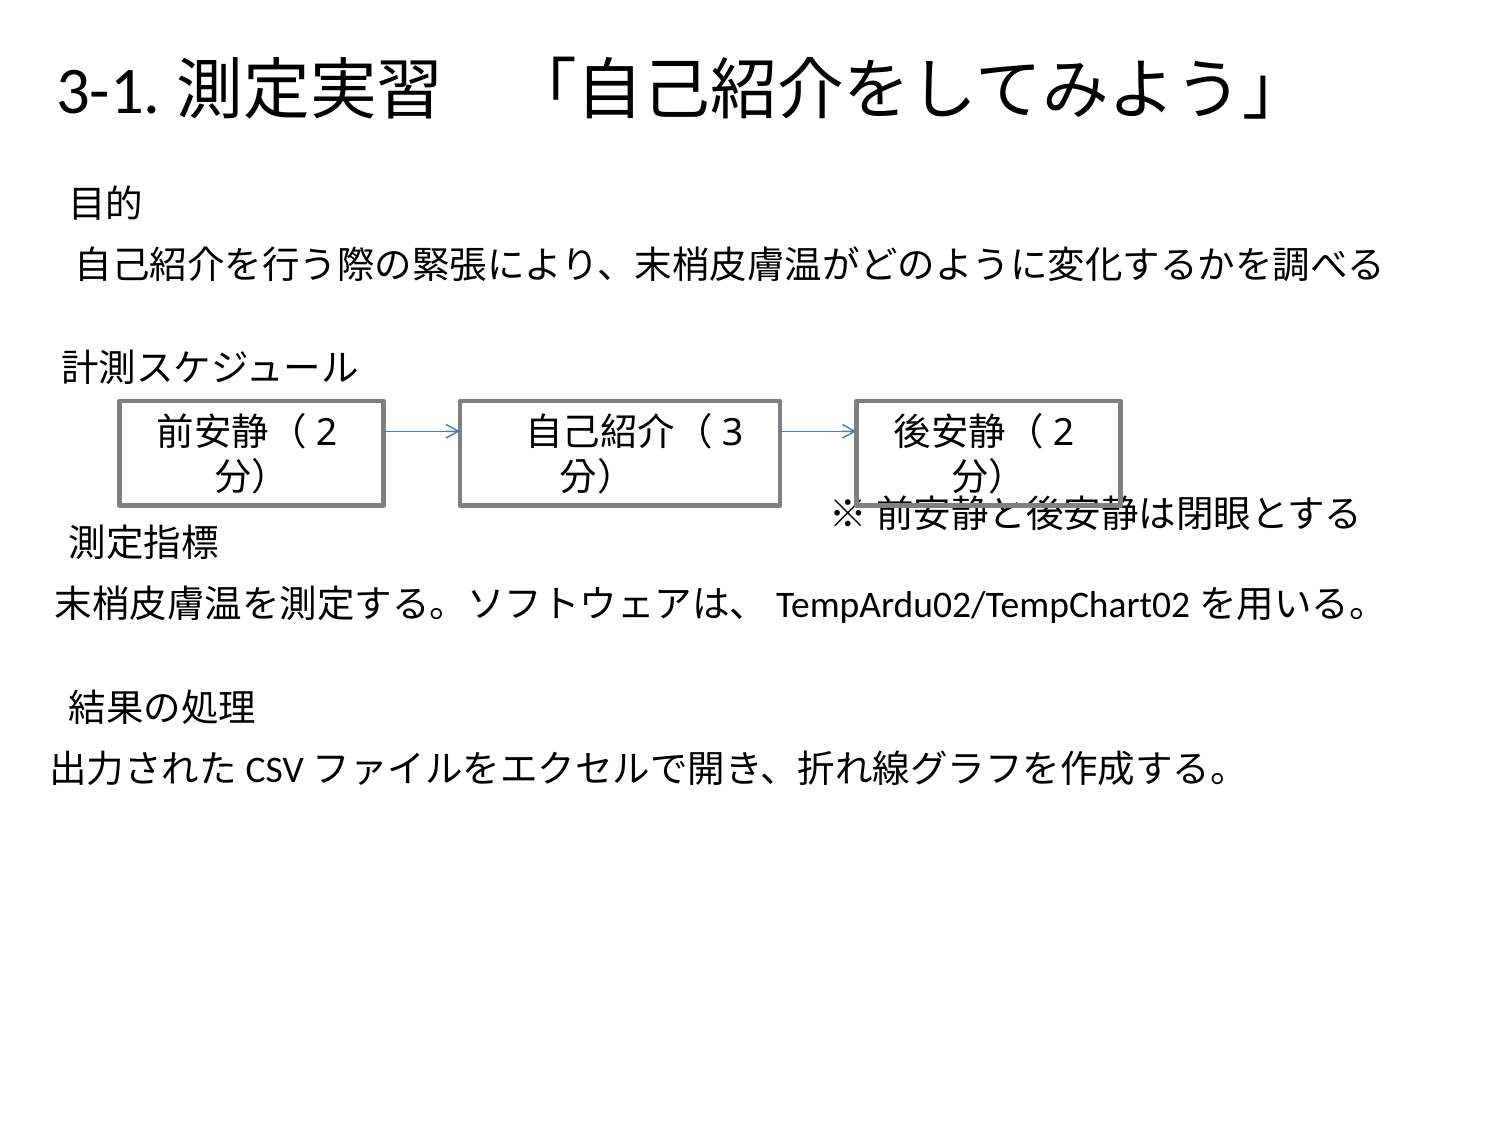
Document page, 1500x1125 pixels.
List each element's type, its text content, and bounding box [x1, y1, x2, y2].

text_box 測定指標 [54, 511, 234, 572]
text_box 末梢皮膚温を測定する。ソフトウェアは、TempArdu02/TempChart02を用いる。 [39, 572, 1402, 633]
text_box 結果の処理 [54, 677, 272, 737]
text_box ※前安静と後安静は閉眼とする [814, 482, 1378, 543]
text_box 前安静（2分） [119, 400, 384, 506]
text_box 自己紹介（3分） [459, 400, 781, 506]
text_box 計測スケジュール [46, 336, 374, 397]
text_box 後安静（2分） [856, 400, 1121, 506]
text_box 自己紹介を行う際の緊張により、末梢皮膚温がどのように変化するかを調べる [60, 233, 1400, 294]
text_box 出力されたCSVファイルをエクセルで開き、折れ線グラフを作成する。 [34, 738, 1263, 798]
text_box 3-1.測定実習 「自己紹介をしてみよう」 [41, 39, 1388, 135]
text_box 目的 [53, 172, 159, 233]
